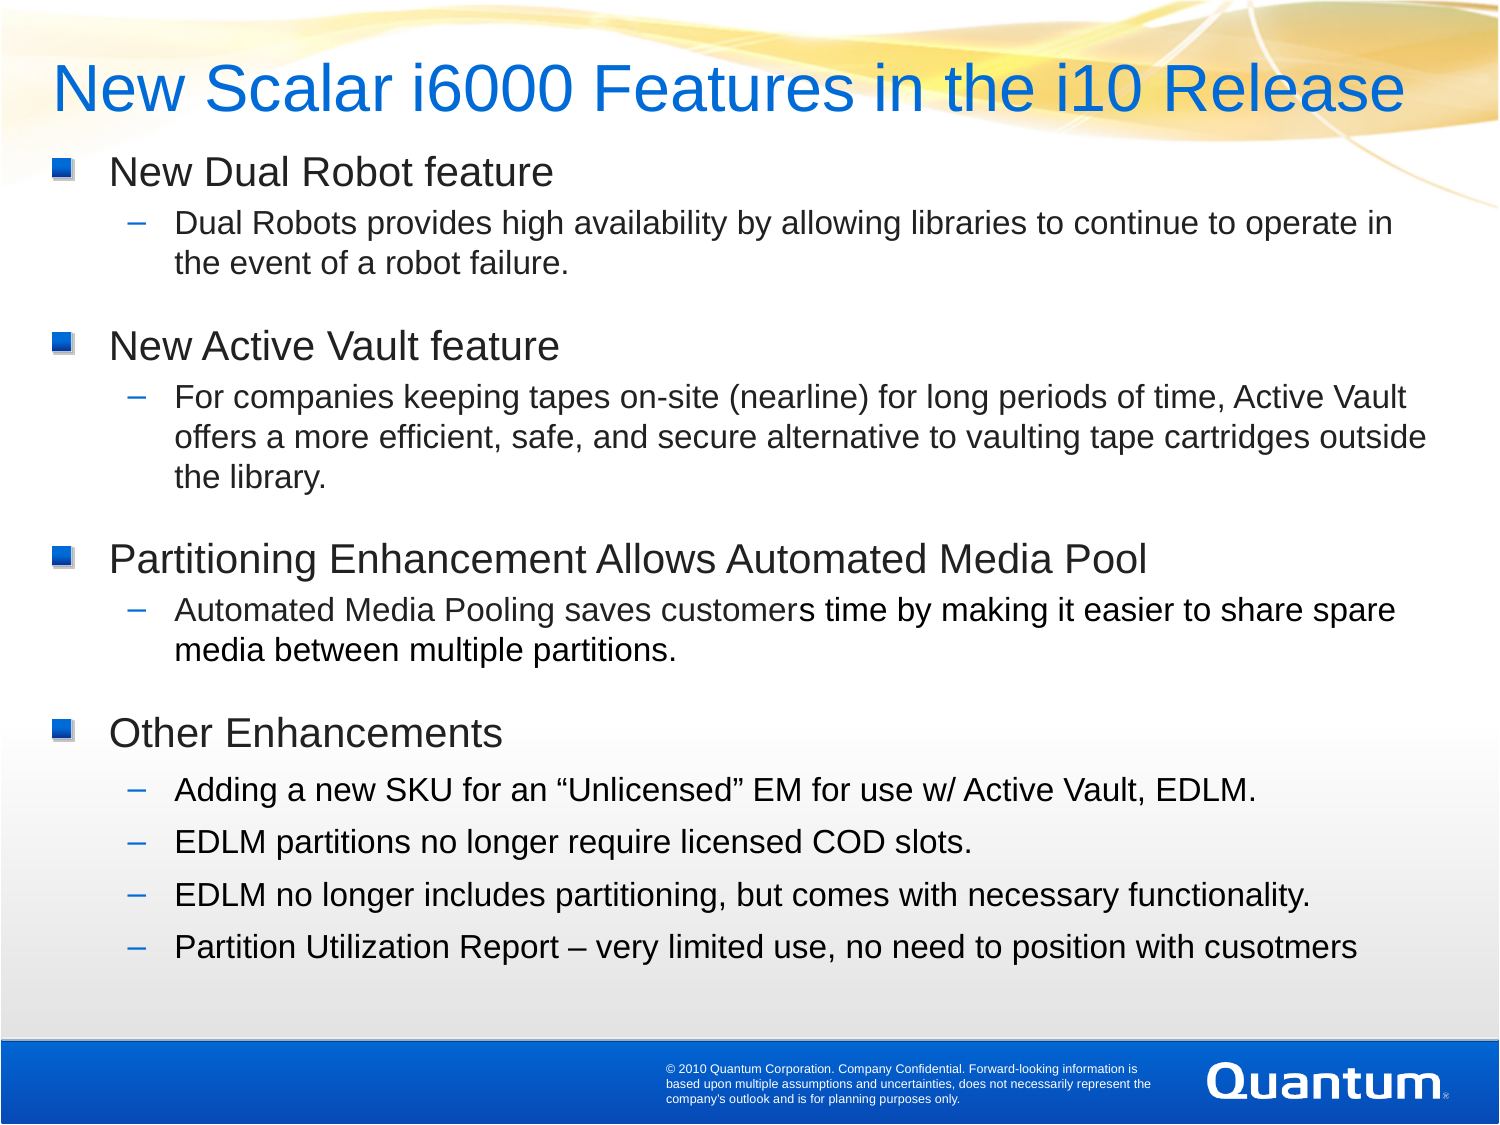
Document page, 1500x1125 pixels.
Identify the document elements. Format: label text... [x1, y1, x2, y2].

picture [52, 719, 75, 742]
picture [0, 0, 1500, 212]
picture [1207, 1062, 1449, 1099]
picture [52, 332, 75, 355]
list New Dual Robot feature Dual Robots provides high availability by allowing libraries to continue to operate in the event of a robot failure. New Active Vault feature For companies keeping tapes on-site (nearline) for long periods of time, Active Vault offers a more efficient, safe, and secure alternative to vaulting tape cartridges outside the library. Partitioning Enhancement Allows Automated Media Pool Automated Media Pooling saves customers time by making it easier to share spare media between multiple partitions. Other Enhancements Adding a new SKU for an “Unlicensed” EM for use w/ Active Vault, EDLM. EDLM partitions no longer require licensed COD slots. EDLM no longer includes partitioning, but comes with necessary functionality. Partition Utilization Report – very limited use, no need to position with cusotmers [37, 137, 1463, 1017]
picture [52, 546, 75, 569]
picture [52, 158, 75, 181]
title New Scalar i6000 Features in the i10 Release [37, 32, 1463, 137]
text_box © 2010 Quantum Corporation. Company Confidential. Forward-looking information is based upon multiple assumptions and uncertainties, does not necessarily represent the company’s outlook and is for planning purposes only. [651, 1053, 1189, 1119]
